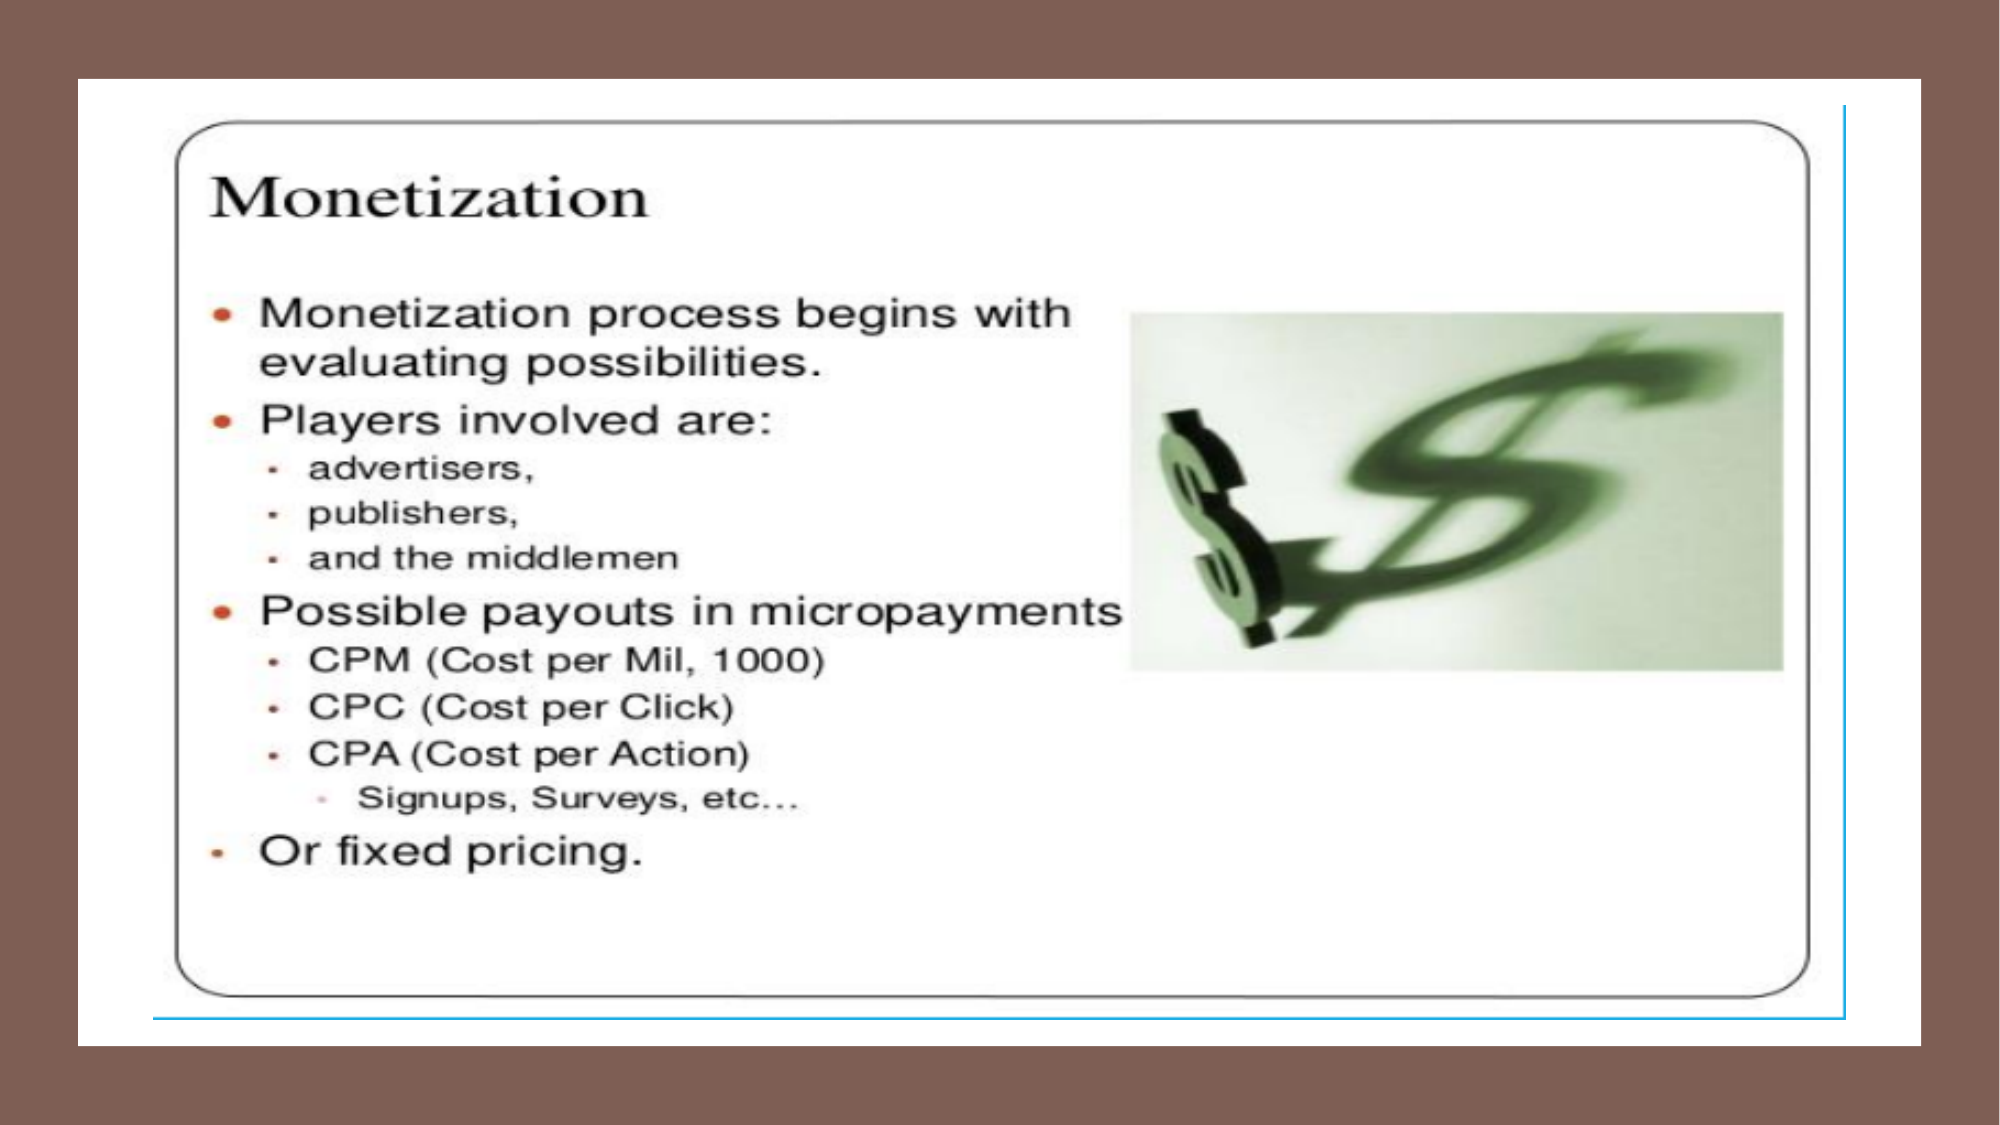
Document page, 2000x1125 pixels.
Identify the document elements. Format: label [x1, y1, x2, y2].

text_box [0, 0, 2000, 1125]
picture [153, 105, 1847, 1020]
text_box [76, 77, 1923, 1048]
